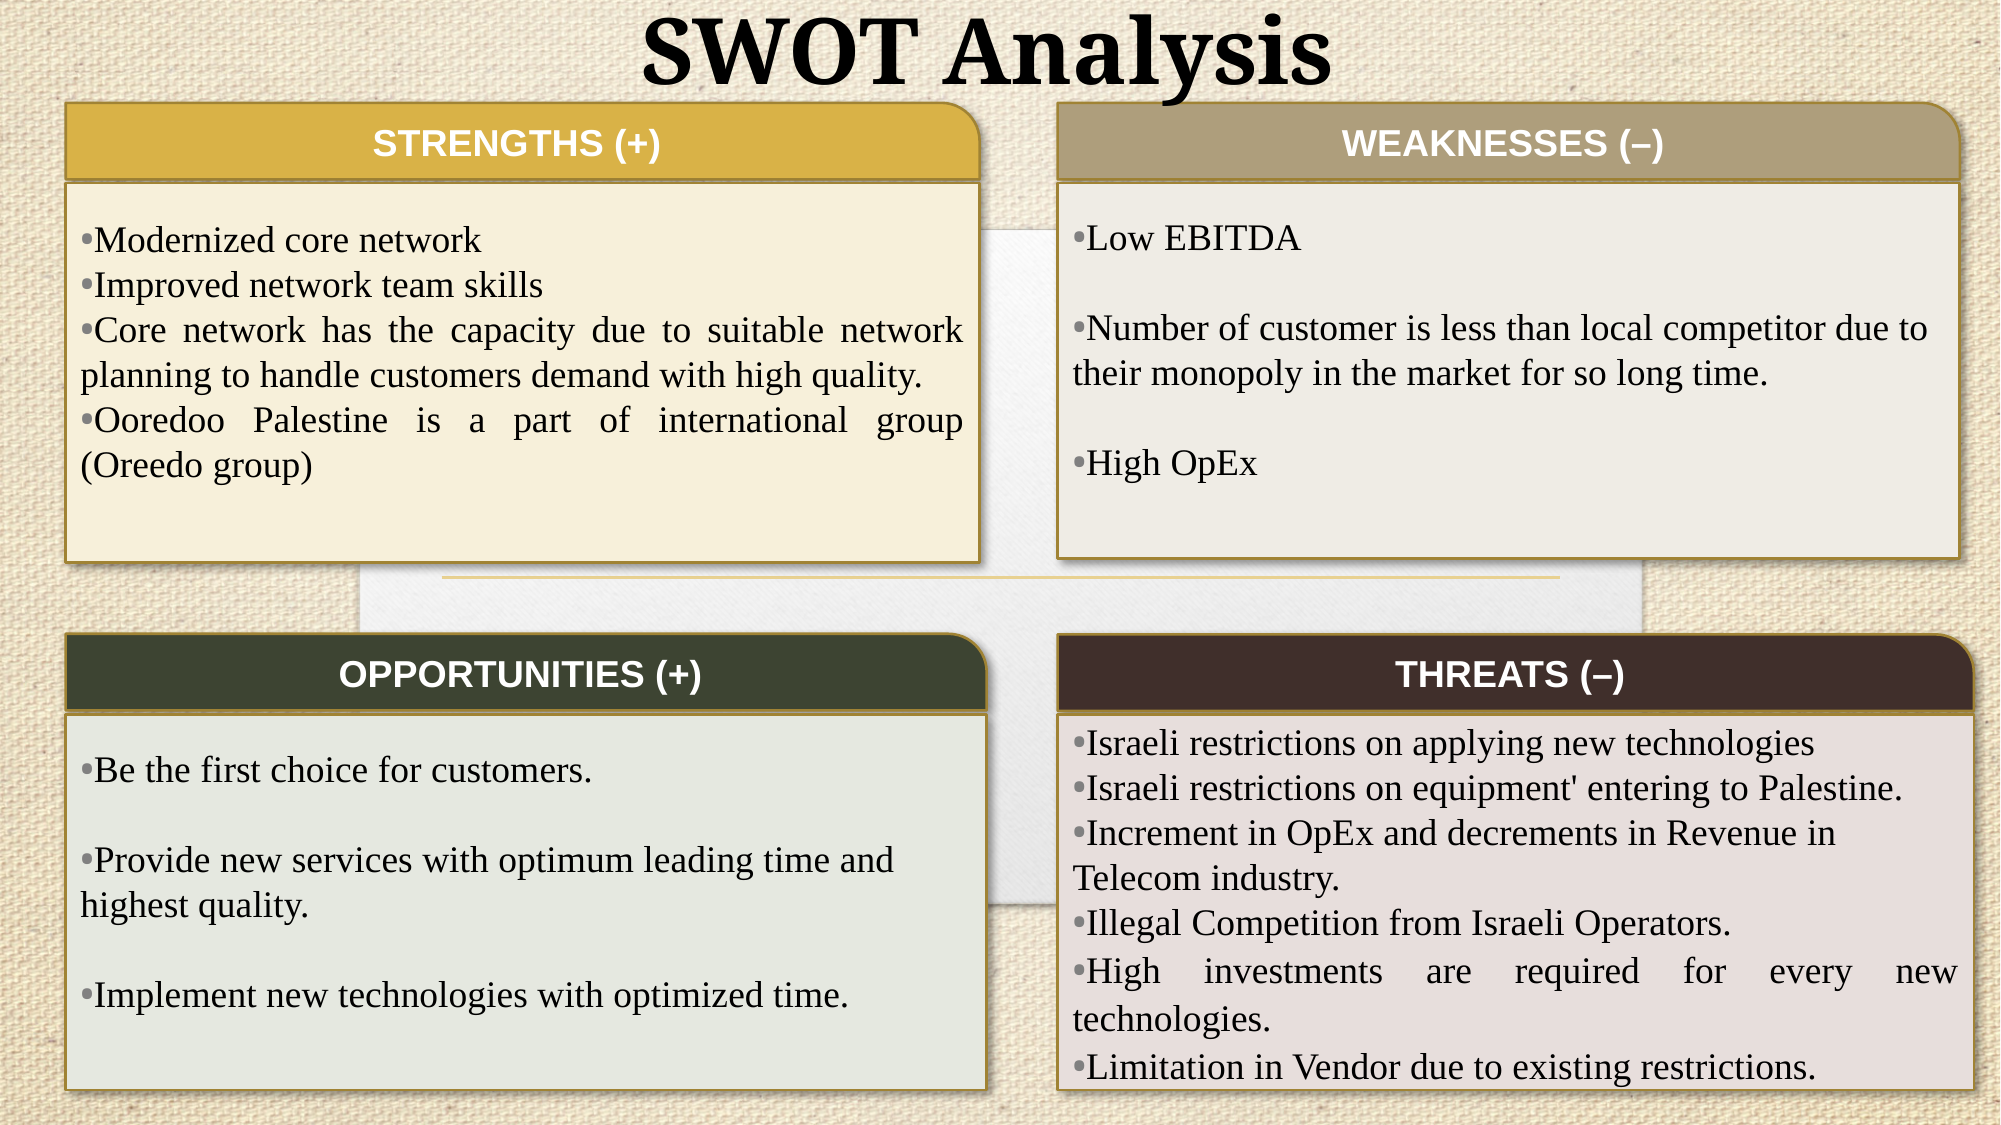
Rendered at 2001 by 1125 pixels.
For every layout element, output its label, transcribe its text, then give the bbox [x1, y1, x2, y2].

text_box WEAKNESSES (–) [1056, 111, 1962, 181]
text_box STRENGTHS (+) [64, 111, 981, 181]
text_box •Israeli restrictions on applying new technologies •Israeli restrictions on equipment' entering to Palestine. •Increment in OpEx and decrements in Revenue in Telecom industry. •Illegal Competition from Israeli Operators. •High investments are required for every new technologies. •Limitation in Vendor due to existing restrictions. [1056, 713, 1975, 1091]
text_box SWOT Analysis [0, 0, 2000, 111]
text_box OPPORTUNITIES (+) [64, 632, 988, 712]
text_box •Low EBITDA •Number of customer is less than local competitor due to their monopoly in the market for so long time. •High OpEx [1056, 182, 1961, 560]
text_box •Modernized core network •Improved network team skills •Core network has the capacity due to suitable network planning to handle customers demand with high quality. •Ooredoo Palestine is a part of international group (Oreedo group) [64, 182, 981, 564]
picture [0, 0, 2001, 1125]
text_box •Be the first choice for customers. •Provide new services with optimum leading time and highest quality. •Implement new technologies with optimized time. [64, 713, 988, 1091]
text_box THREATS (–) [1056, 633, 1976, 713]
